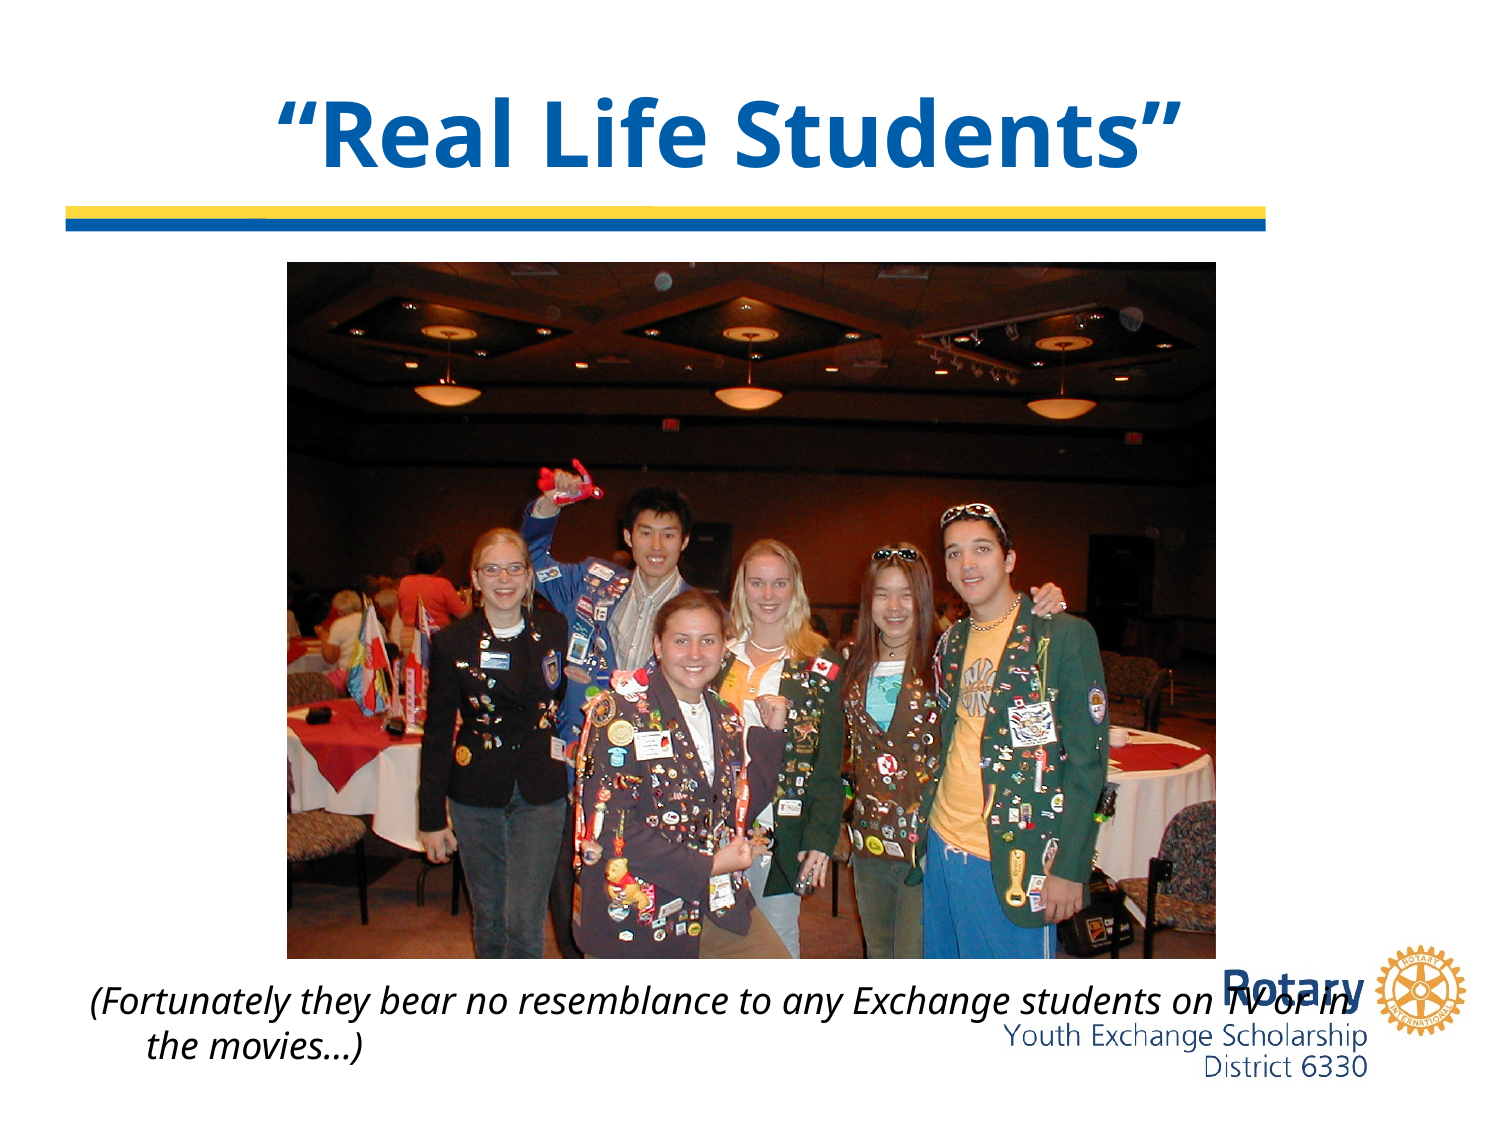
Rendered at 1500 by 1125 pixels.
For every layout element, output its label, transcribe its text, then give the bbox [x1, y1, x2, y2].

title “Real Life Students” [262, 62, 1463, 200]
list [287, 262, 1216, 960]
picture [903, 877, 1500, 1114]
list (Fortunately they bear no resemblance to any Exchange students on TV or in the movies…) [75, 812, 1425, 1075]
